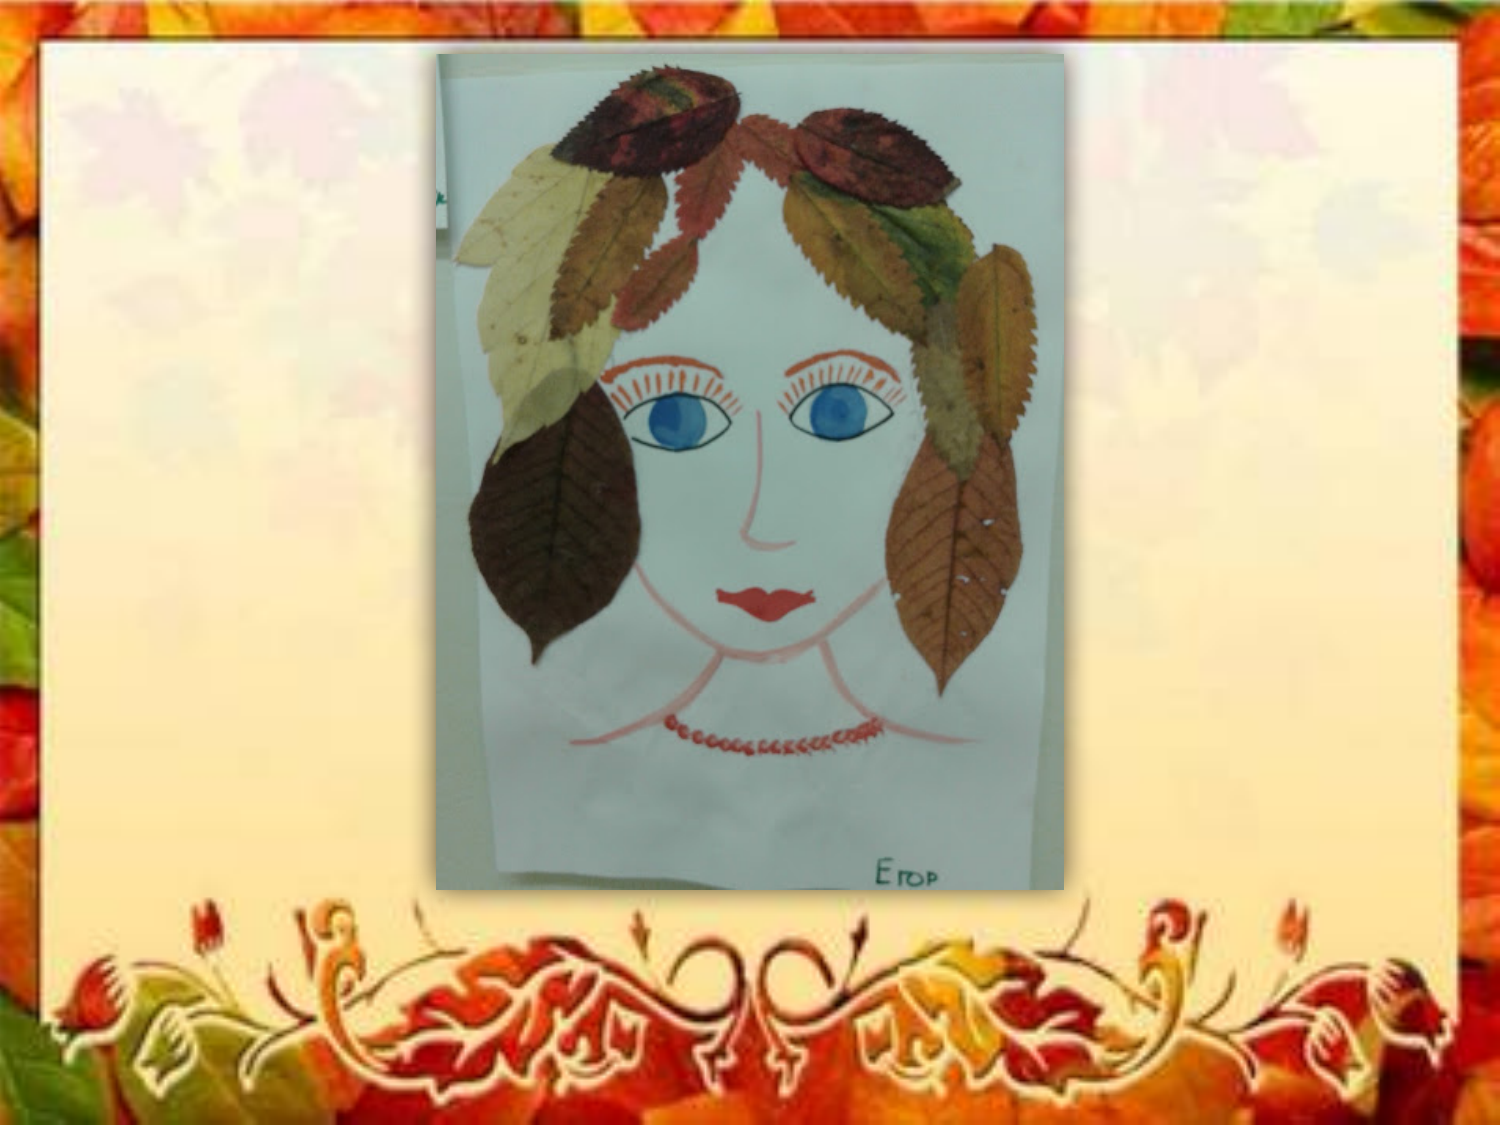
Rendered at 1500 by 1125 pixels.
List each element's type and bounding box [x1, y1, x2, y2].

list [436, 54, 1064, 890]
picture [0, 0, 1500, 1125]
